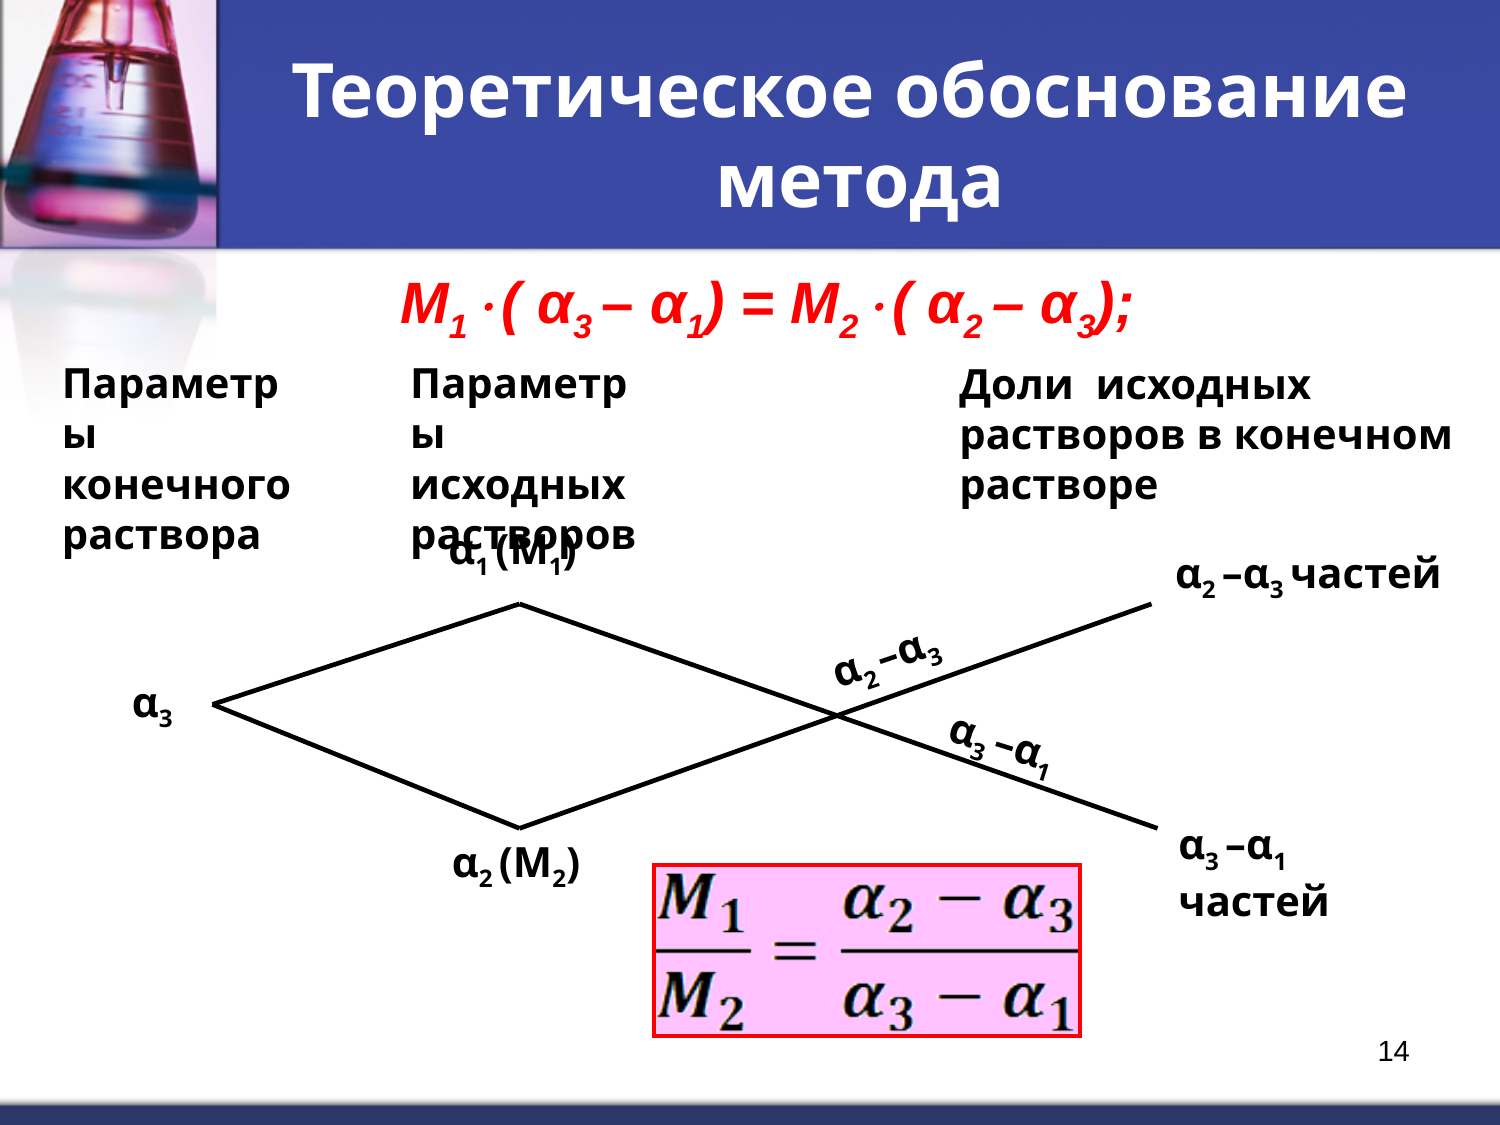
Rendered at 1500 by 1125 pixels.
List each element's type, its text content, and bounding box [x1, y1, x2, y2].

text_box Параметры конечного раствора [47, 349, 313, 565]
picture [0, 0, 1500, 1125]
text_box Доли исходных растворов в конечном растворе [944, 350, 1500, 515]
text_box α2 (М2) [437, 828, 610, 900]
text_box М1( α3 – α1) = М2( α2 – α3); [234, 257, 1301, 423]
text_box α3 –α1 [925, 689, 1112, 810]
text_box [212, 603, 520, 705]
text_box Теоретическое обоснование метода [276, 35, 1444, 230]
text_box α2 –α3 частей [1160, 539, 1465, 611]
slide_number 14 [1074, 1024, 1425, 1103]
text_box α1 (М1) [433, 515, 622, 588]
text_box Параметры исходных растворов [395, 423, 662, 565]
text_box α2 –α3 [808, 591, 994, 716]
text_box α3 –α1 частей [1163, 810, 1454, 933]
text_box α3 [117, 667, 211, 740]
